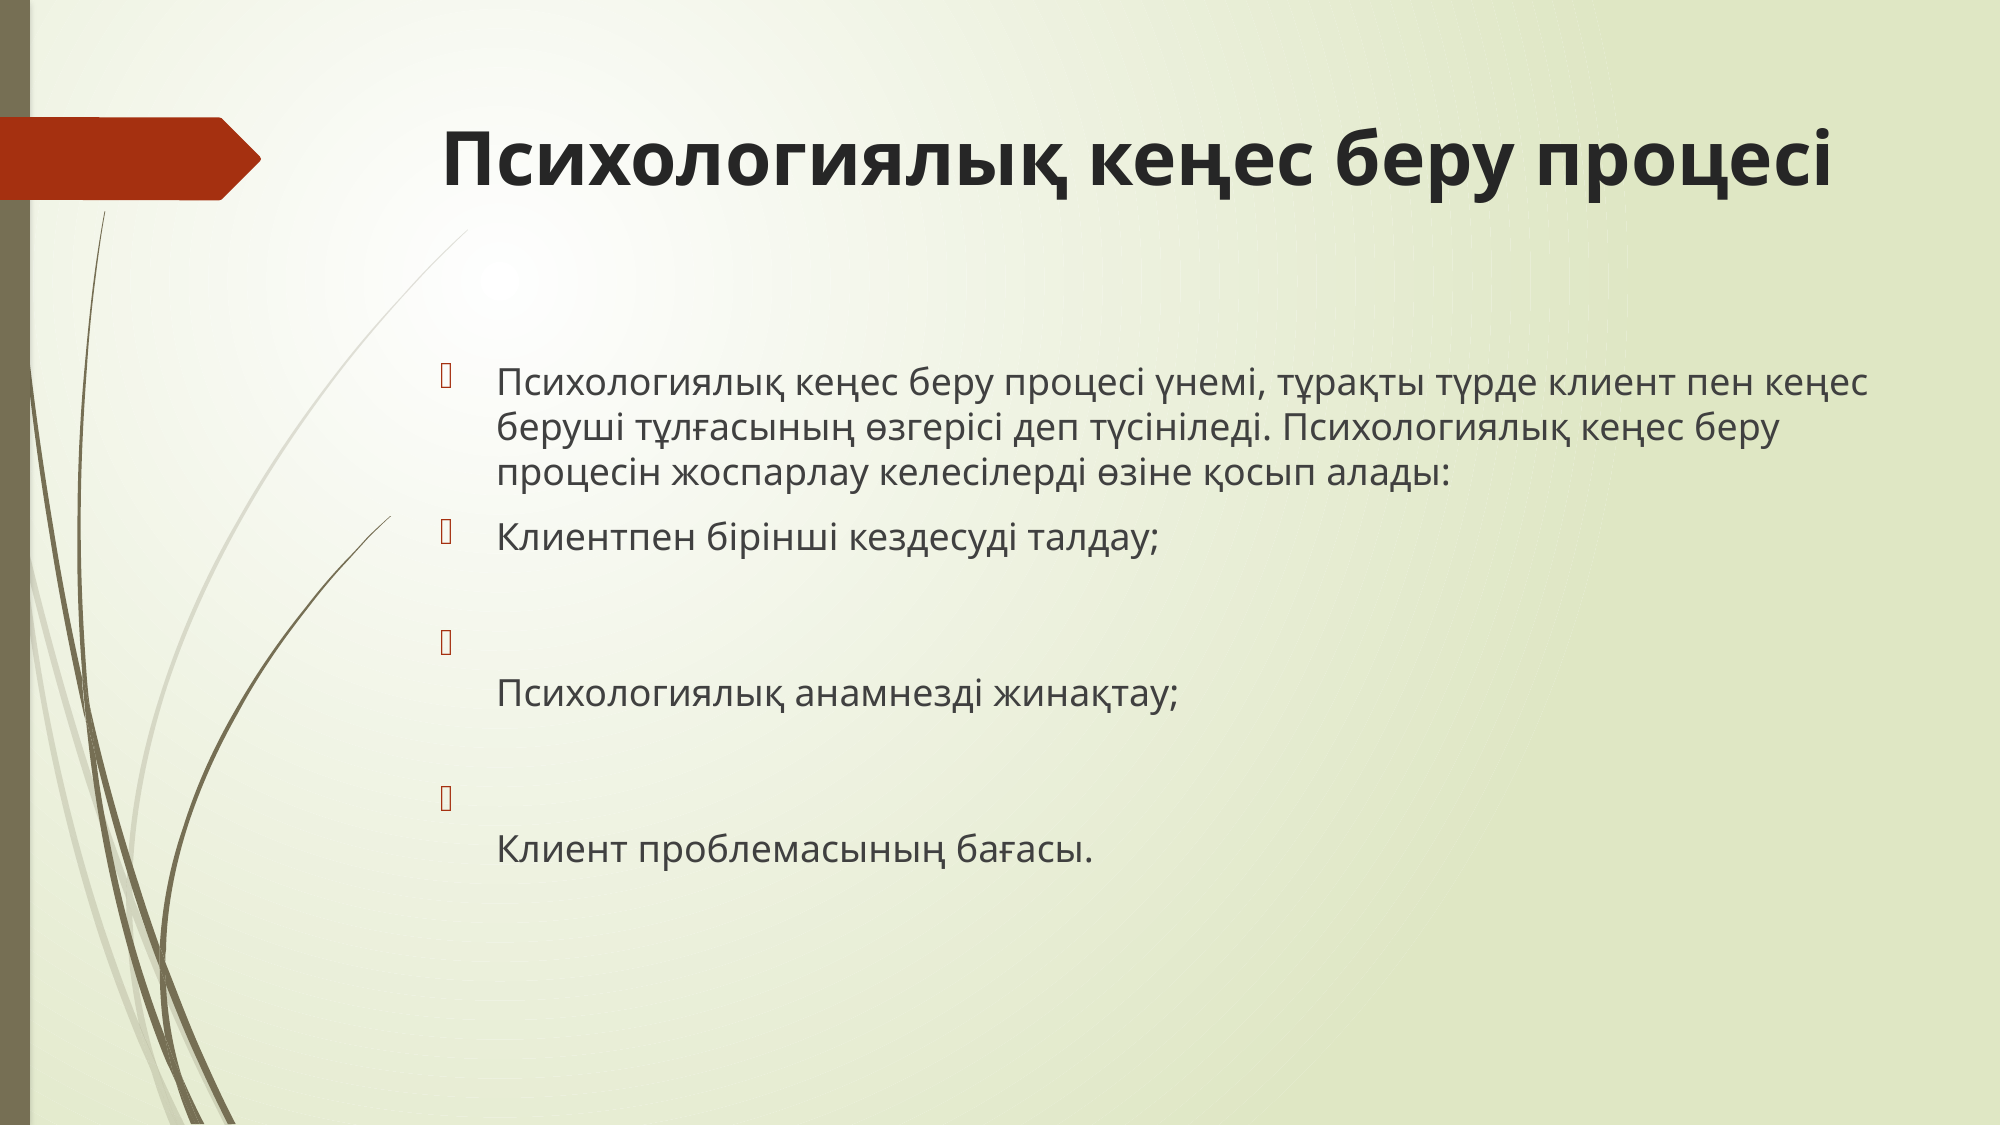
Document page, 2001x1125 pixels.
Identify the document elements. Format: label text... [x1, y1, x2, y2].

title Психологиялық кеңес беру процесі [425, 102, 1888, 313]
list Психологиялық кеңес беру процесі үнемі, тұрақты түрде клиент пен кеңес беруші тұлғасының өзгерісі деп түсініледі. Психологиялық кеңес беру процесін жоспарлау келесілерді өзіне қосып алады: Клиентпен бірінші кездесуді талдау; Психологиялық анамнезді жинақтау; Клиент проблемасының бағасы. [424, 350, 1888, 970]
